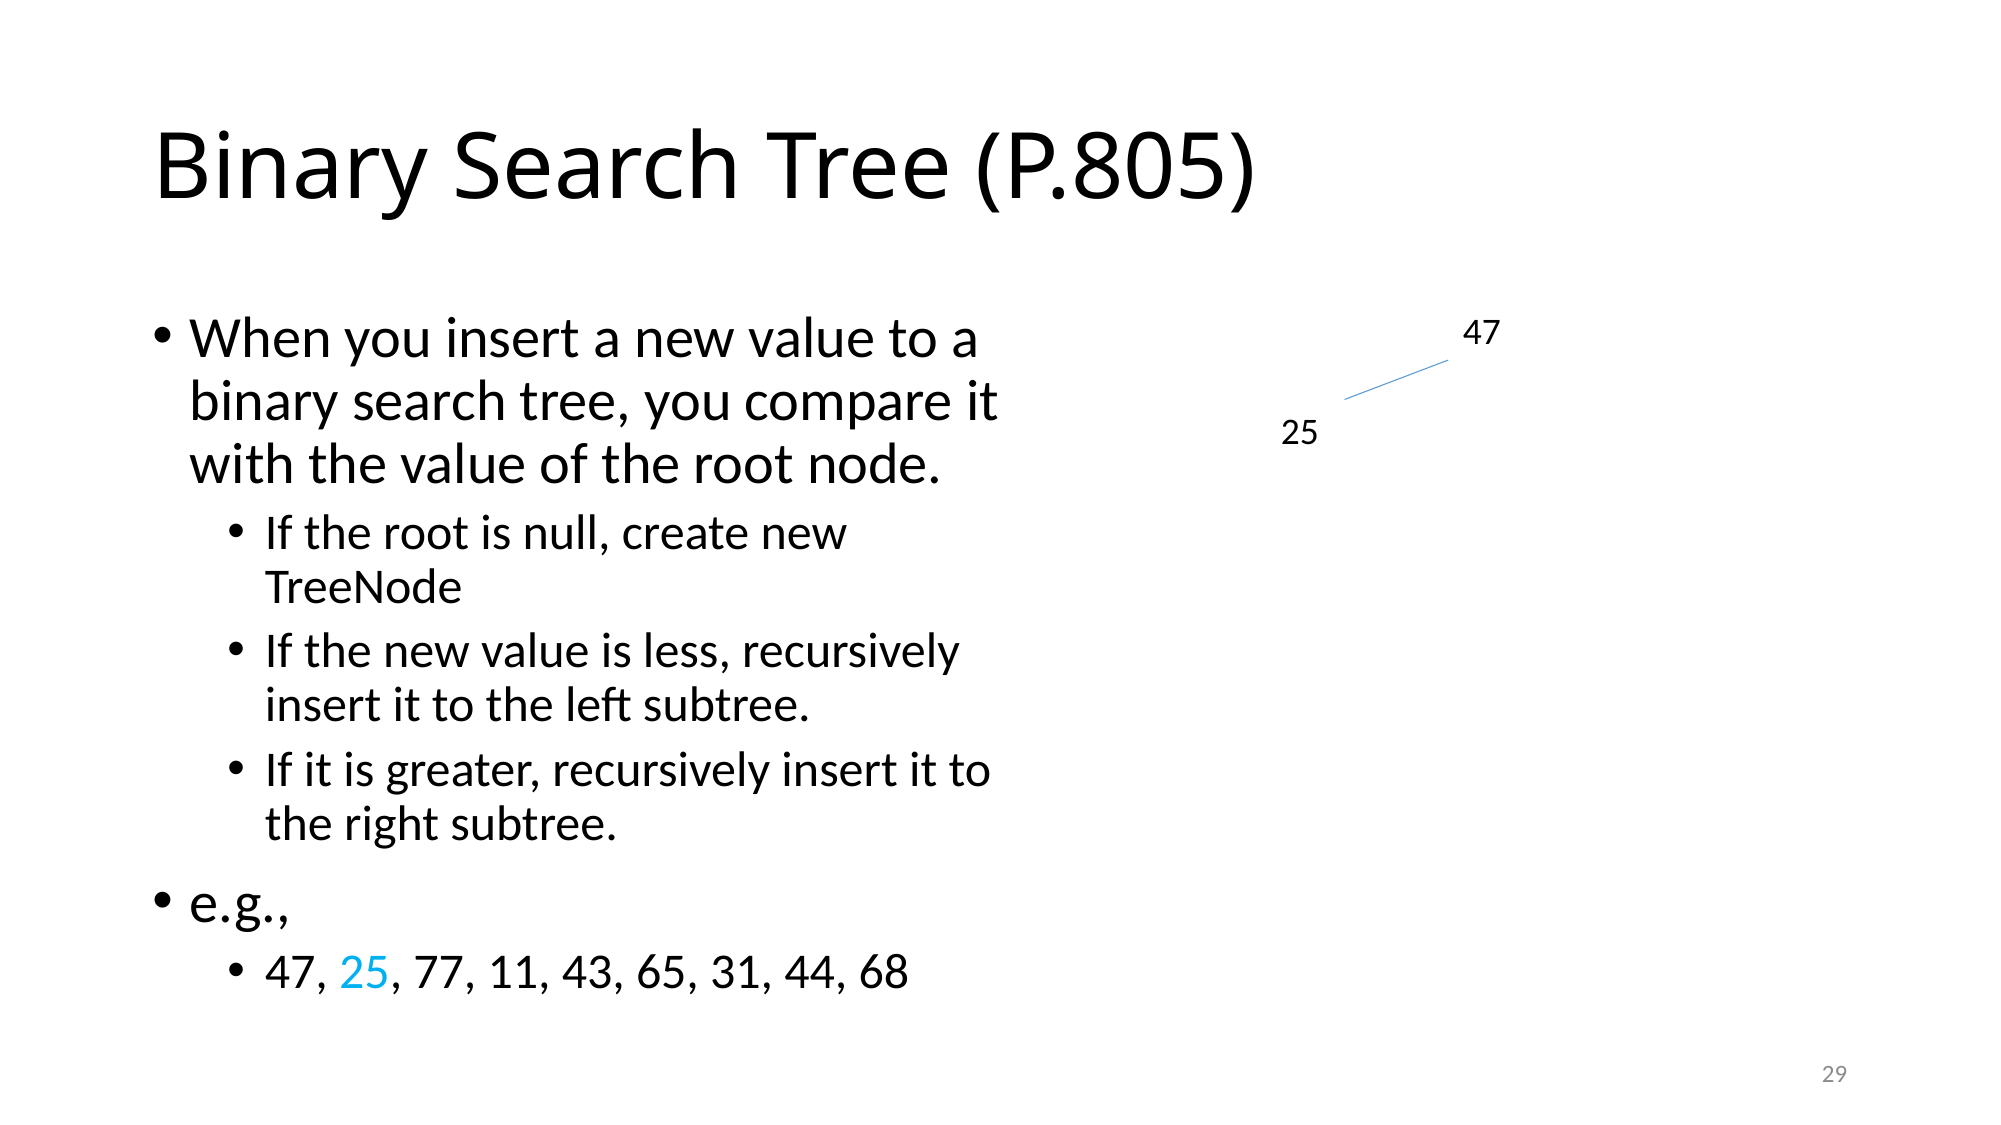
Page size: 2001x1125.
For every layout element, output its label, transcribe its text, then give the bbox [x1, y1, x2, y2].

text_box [1344, 360, 1449, 400]
text_box 47 [1448, 299, 1527, 360]
list When you insert a new value to a binary search tree, you compare it with the value of the root node. If the root is null, create new TreeNode If the new value is less, recursively insert it to the left subtree. If it is greater, recursively insert it to the right subtree. e.g., 47, 25, 77, 11, 43, 65, 31, 44, 68 [137, 299, 1040, 1014]
title Binary Search Tree (P.805) [137, 59, 1863, 278]
text_box 25 [1266, 399, 1345, 460]
slide_number 29 [1412, 1042, 1863, 1103]
